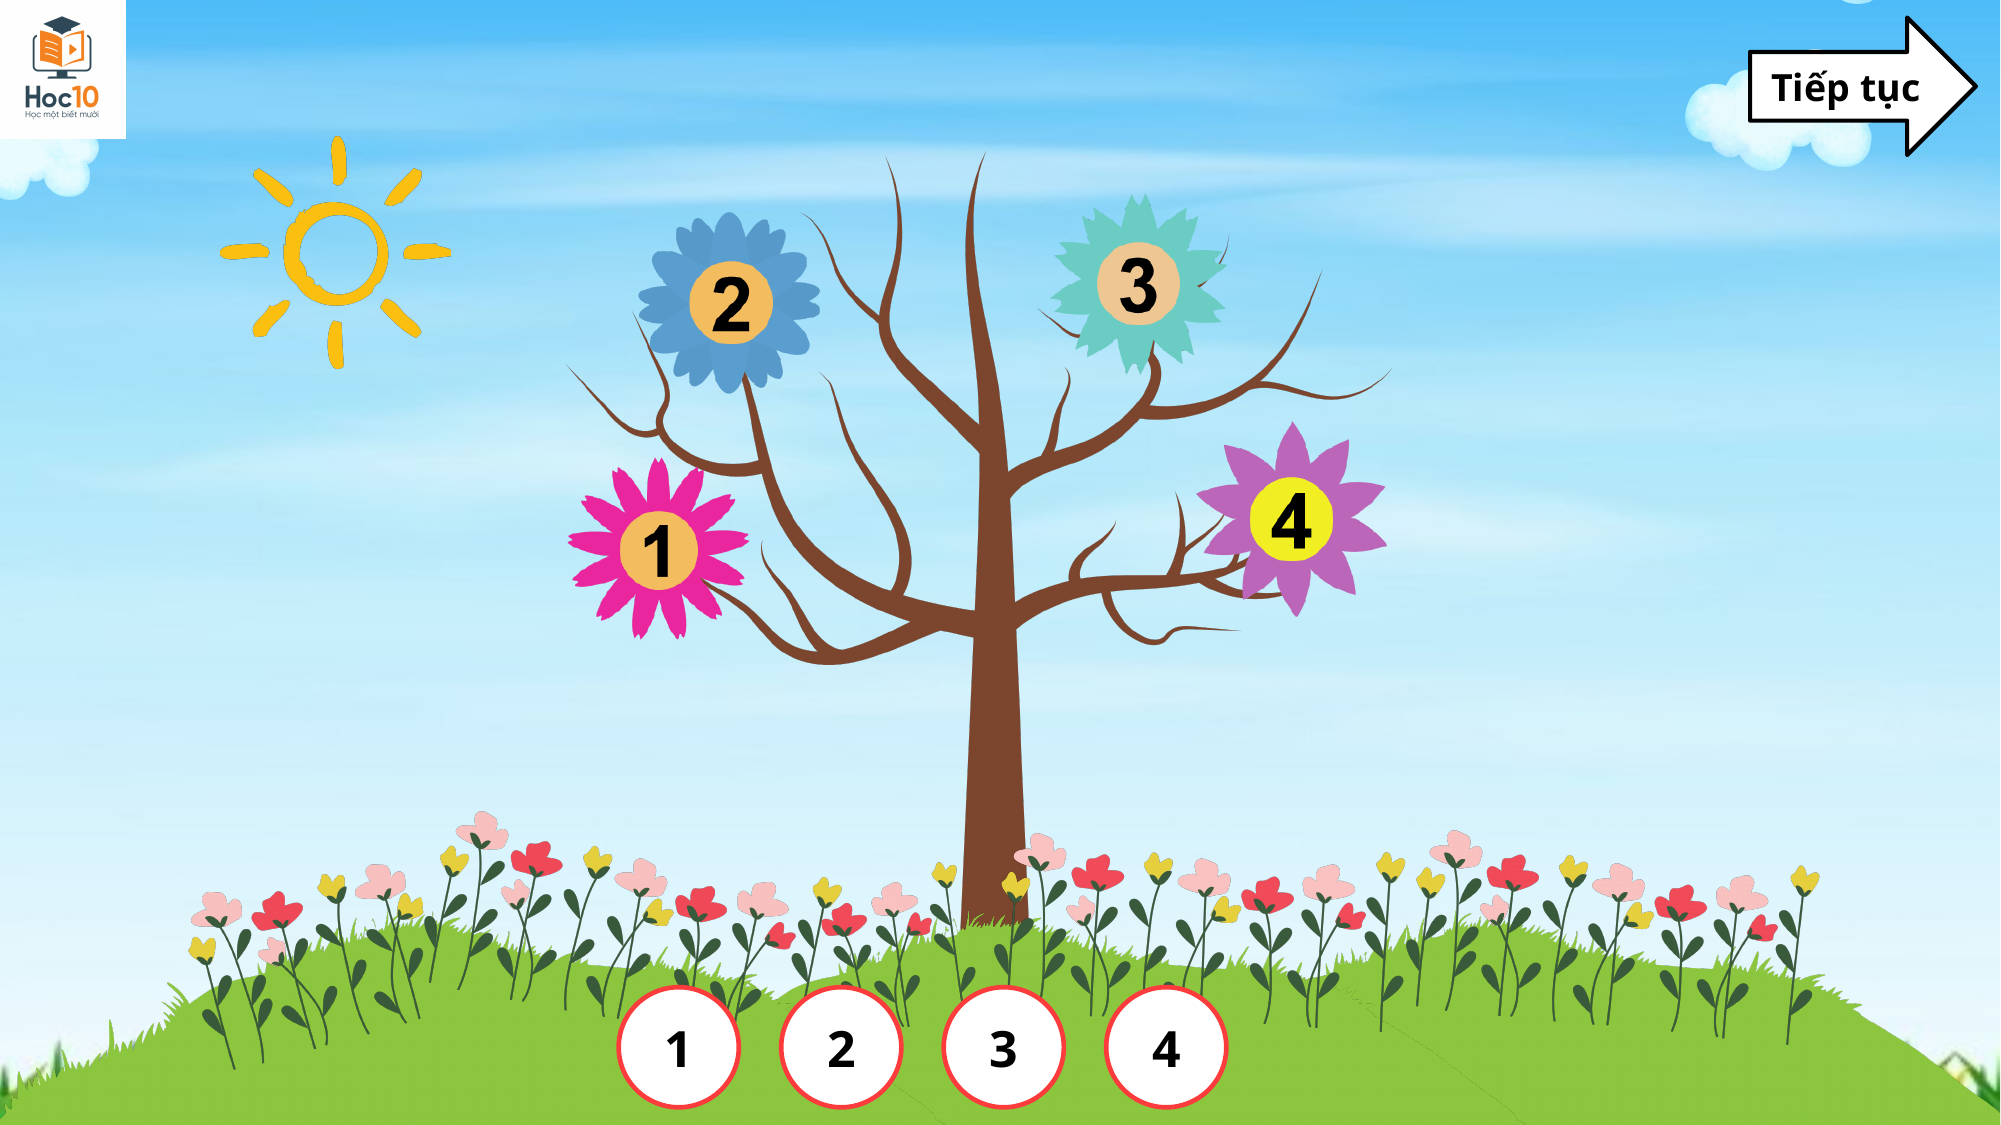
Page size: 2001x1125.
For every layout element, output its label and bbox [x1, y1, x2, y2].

text_box [0, 0, 145, 201]
picture [0, 0, 126, 139]
picture [0, 0, 2001, 1125]
text_box [1684, 0, 2000, 171]
text_box [182, 838, 1818, 1049]
text_box [0, 910, 2000, 1125]
